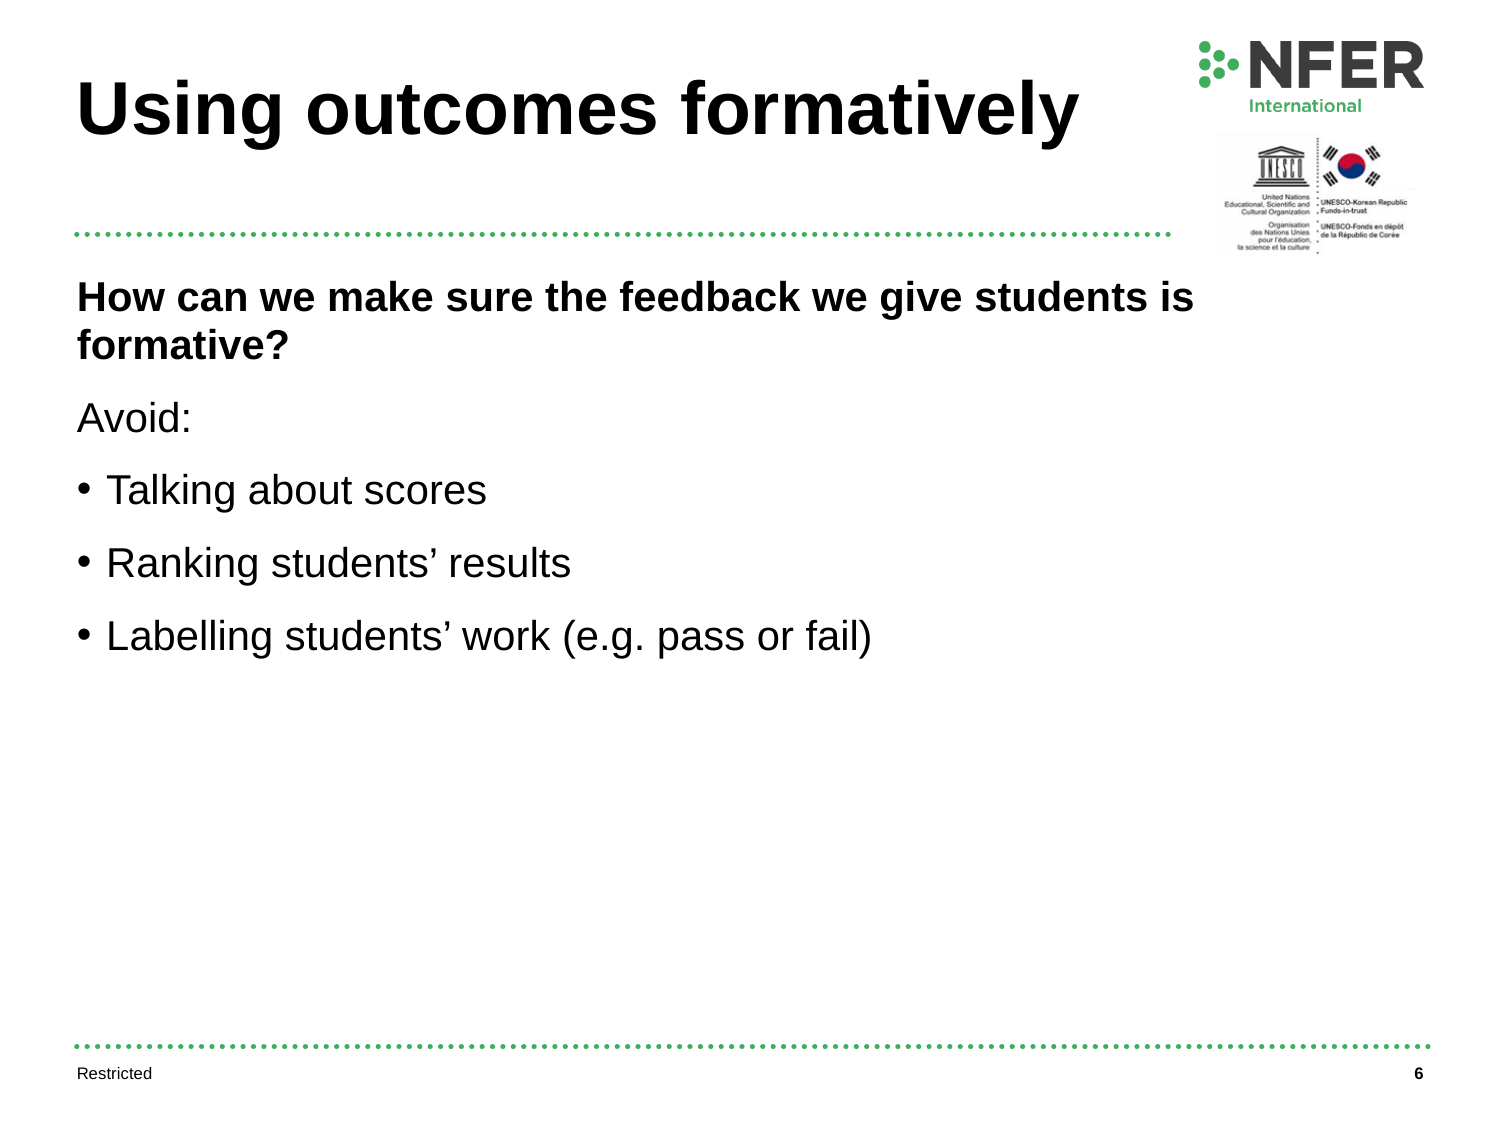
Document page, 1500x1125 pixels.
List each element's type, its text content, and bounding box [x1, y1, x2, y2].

picture [1199, 41, 1424, 112]
list How can we make sure the feedback we give students is formative? Avoid: Talking about scores Ranking students’ results Labelling students’ work (e.g. pass or fail) [76, 271, 1412, 998]
title Using outcomes formatively [76, 76, 1171, 225]
slide_number 6 [1340, 1062, 1424, 1105]
picture [1207, 131, 1416, 263]
footer Restricted [76, 1062, 977, 1105]
